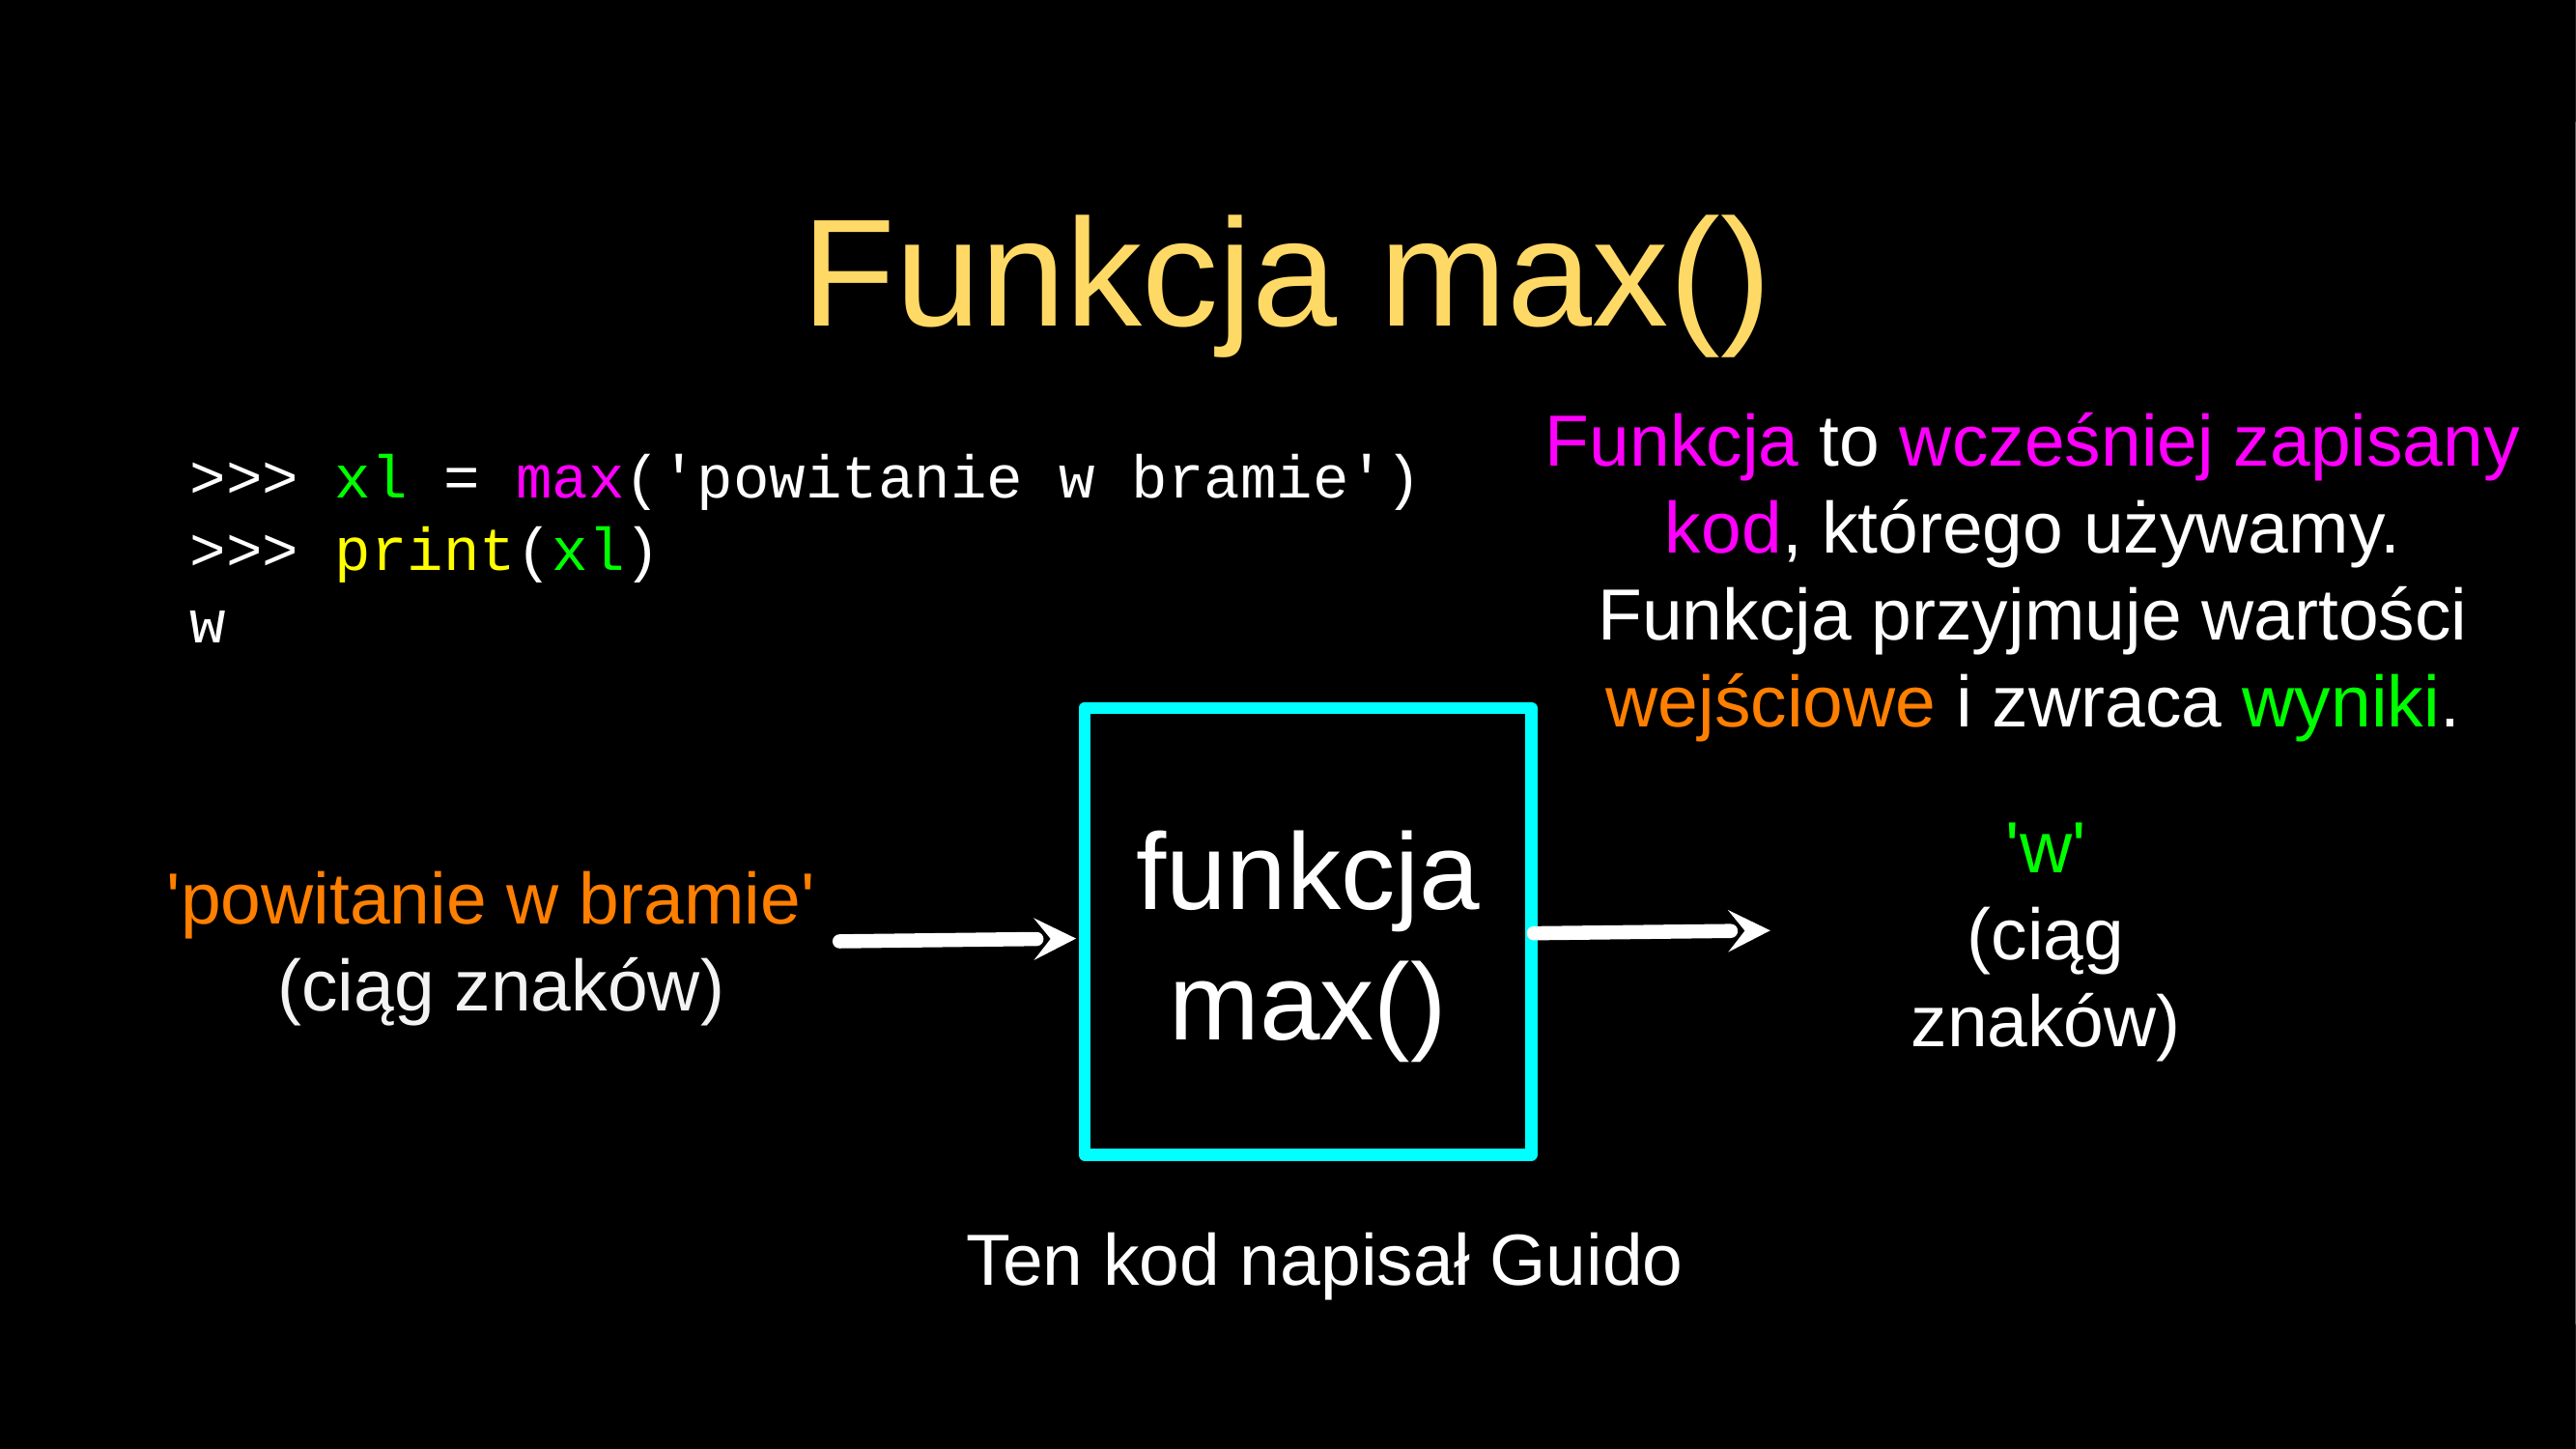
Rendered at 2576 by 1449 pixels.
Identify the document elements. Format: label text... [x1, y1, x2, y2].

text_box 'w' (ciąg znaków) [1822, 839, 2270, 1021]
text_box 'powitanie w bramie' (ciąg znaków) [135, 847, 866, 1030]
text_box Ten kod napisał Guido [927, 1207, 1723, 1306]
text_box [1533, 930, 1770, 934]
text_box Funkcja to wcześniej zapisany kod, którego używamy. Funkcja przyjmuje wartości wejściowe i zwraca wyniki. [1540, 358, 2527, 777]
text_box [839, 938, 1077, 942]
text_box >>> xl = max('powitanie w bramie') >>> print(xl) w [189, 414, 1471, 678]
text_box funkcja max() [1084, 707, 1532, 1155]
title Funkcja max() [183, 127, 2391, 403]
